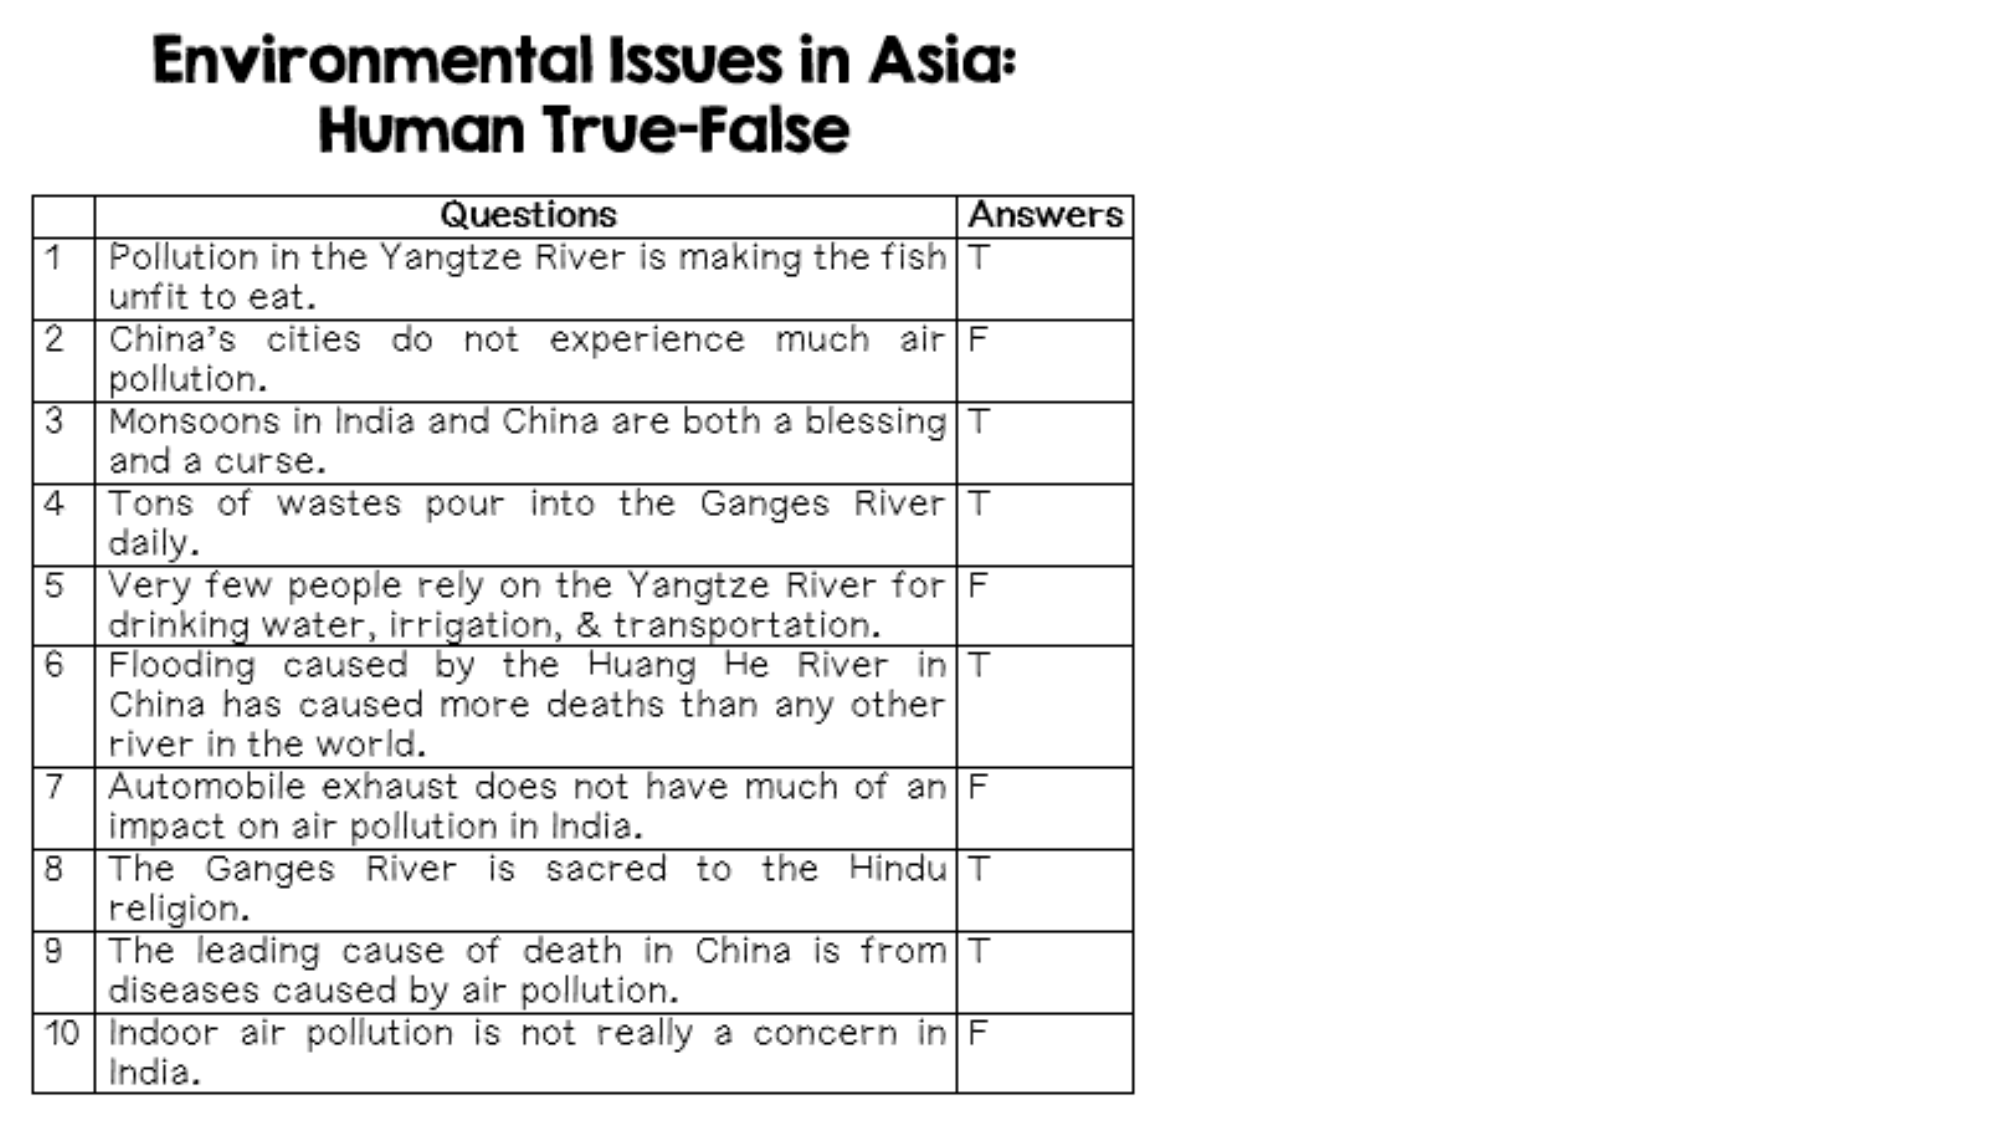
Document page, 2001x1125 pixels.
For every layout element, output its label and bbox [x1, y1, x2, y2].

picture [0, 0, 1175, 1125]
